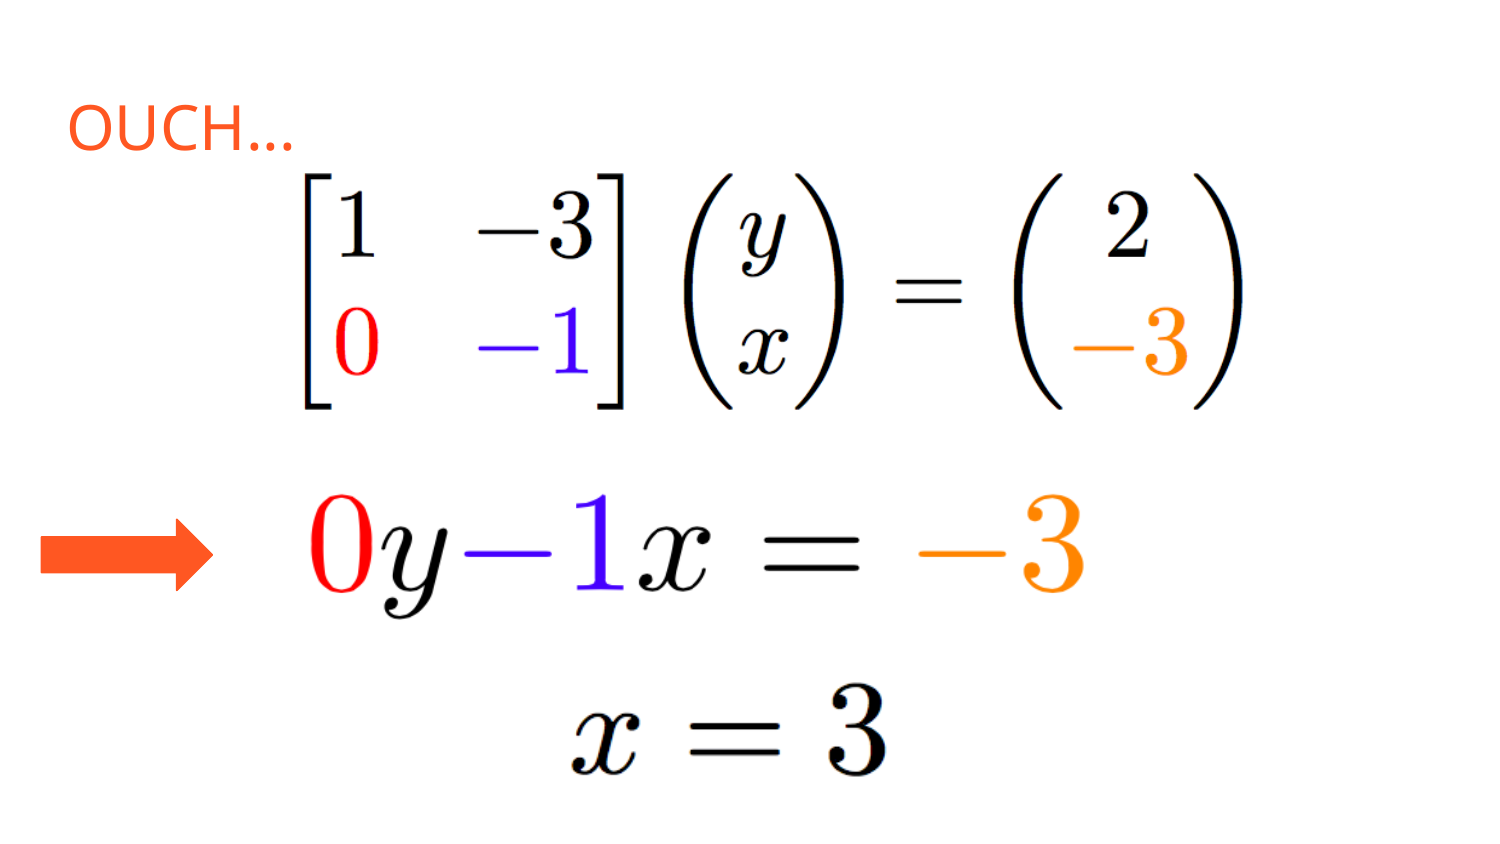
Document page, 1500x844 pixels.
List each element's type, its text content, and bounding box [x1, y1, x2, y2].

text_box [41, 519, 213, 591]
title OUCH... [51, 72, 1449, 167]
picture [292, 166, 1251, 428]
picture [550, 670, 921, 806]
picture [292, 480, 1098, 630]
